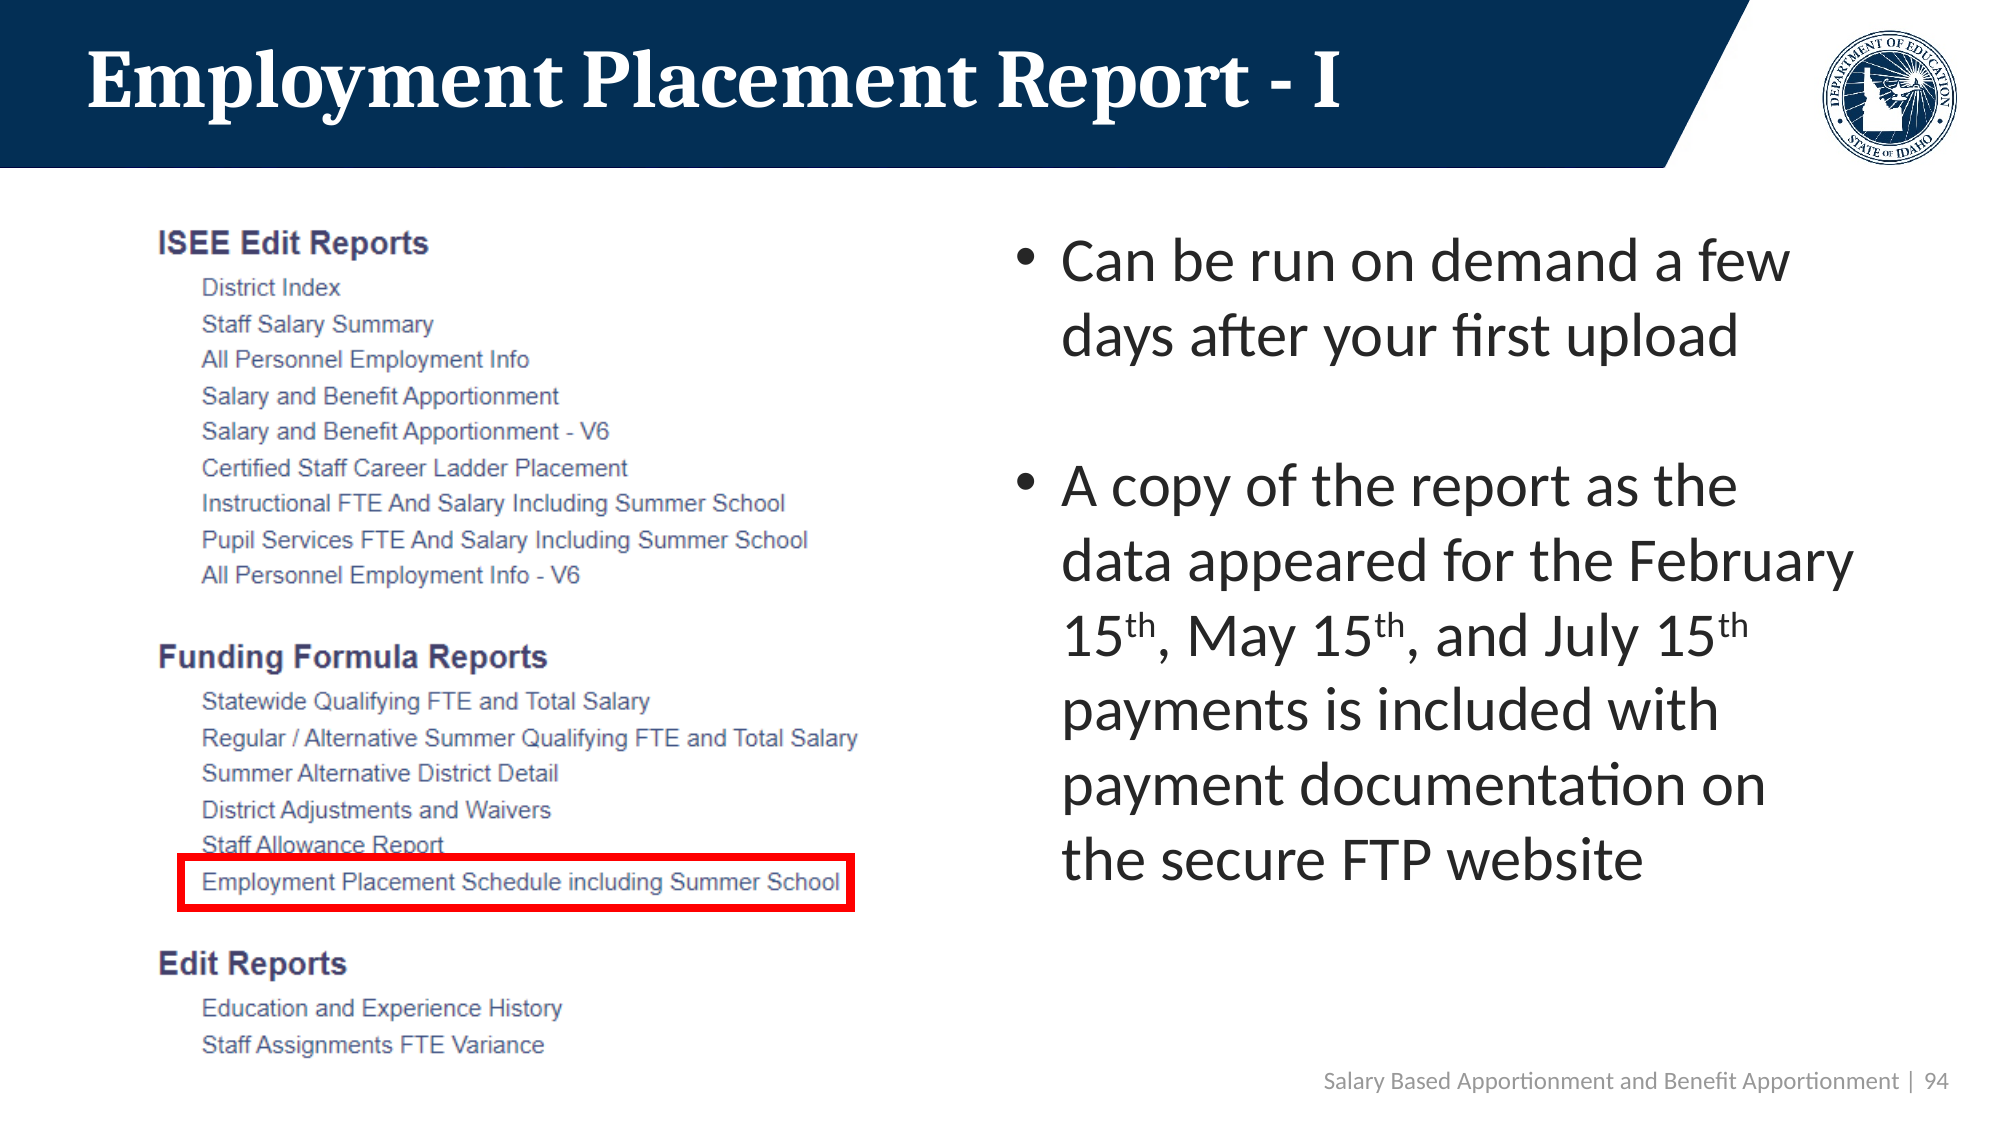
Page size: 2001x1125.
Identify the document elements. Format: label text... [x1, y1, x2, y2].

picture [1665, 0, 1965, 173]
text_box Can be run on demand a few days after your first upload A copy of the report as the data appeared for the February 15th, May 15th, and July 15th payments is included with payment documentation on the secure FTP website [999, 211, 1877, 901]
slide_number Salary Based Apportionment and Benefit Apportionment | 94 [1293, 1049, 1965, 1109]
title Employment Placement Report - I [71, 0, 1797, 163]
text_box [122, 211, 934, 1080]
